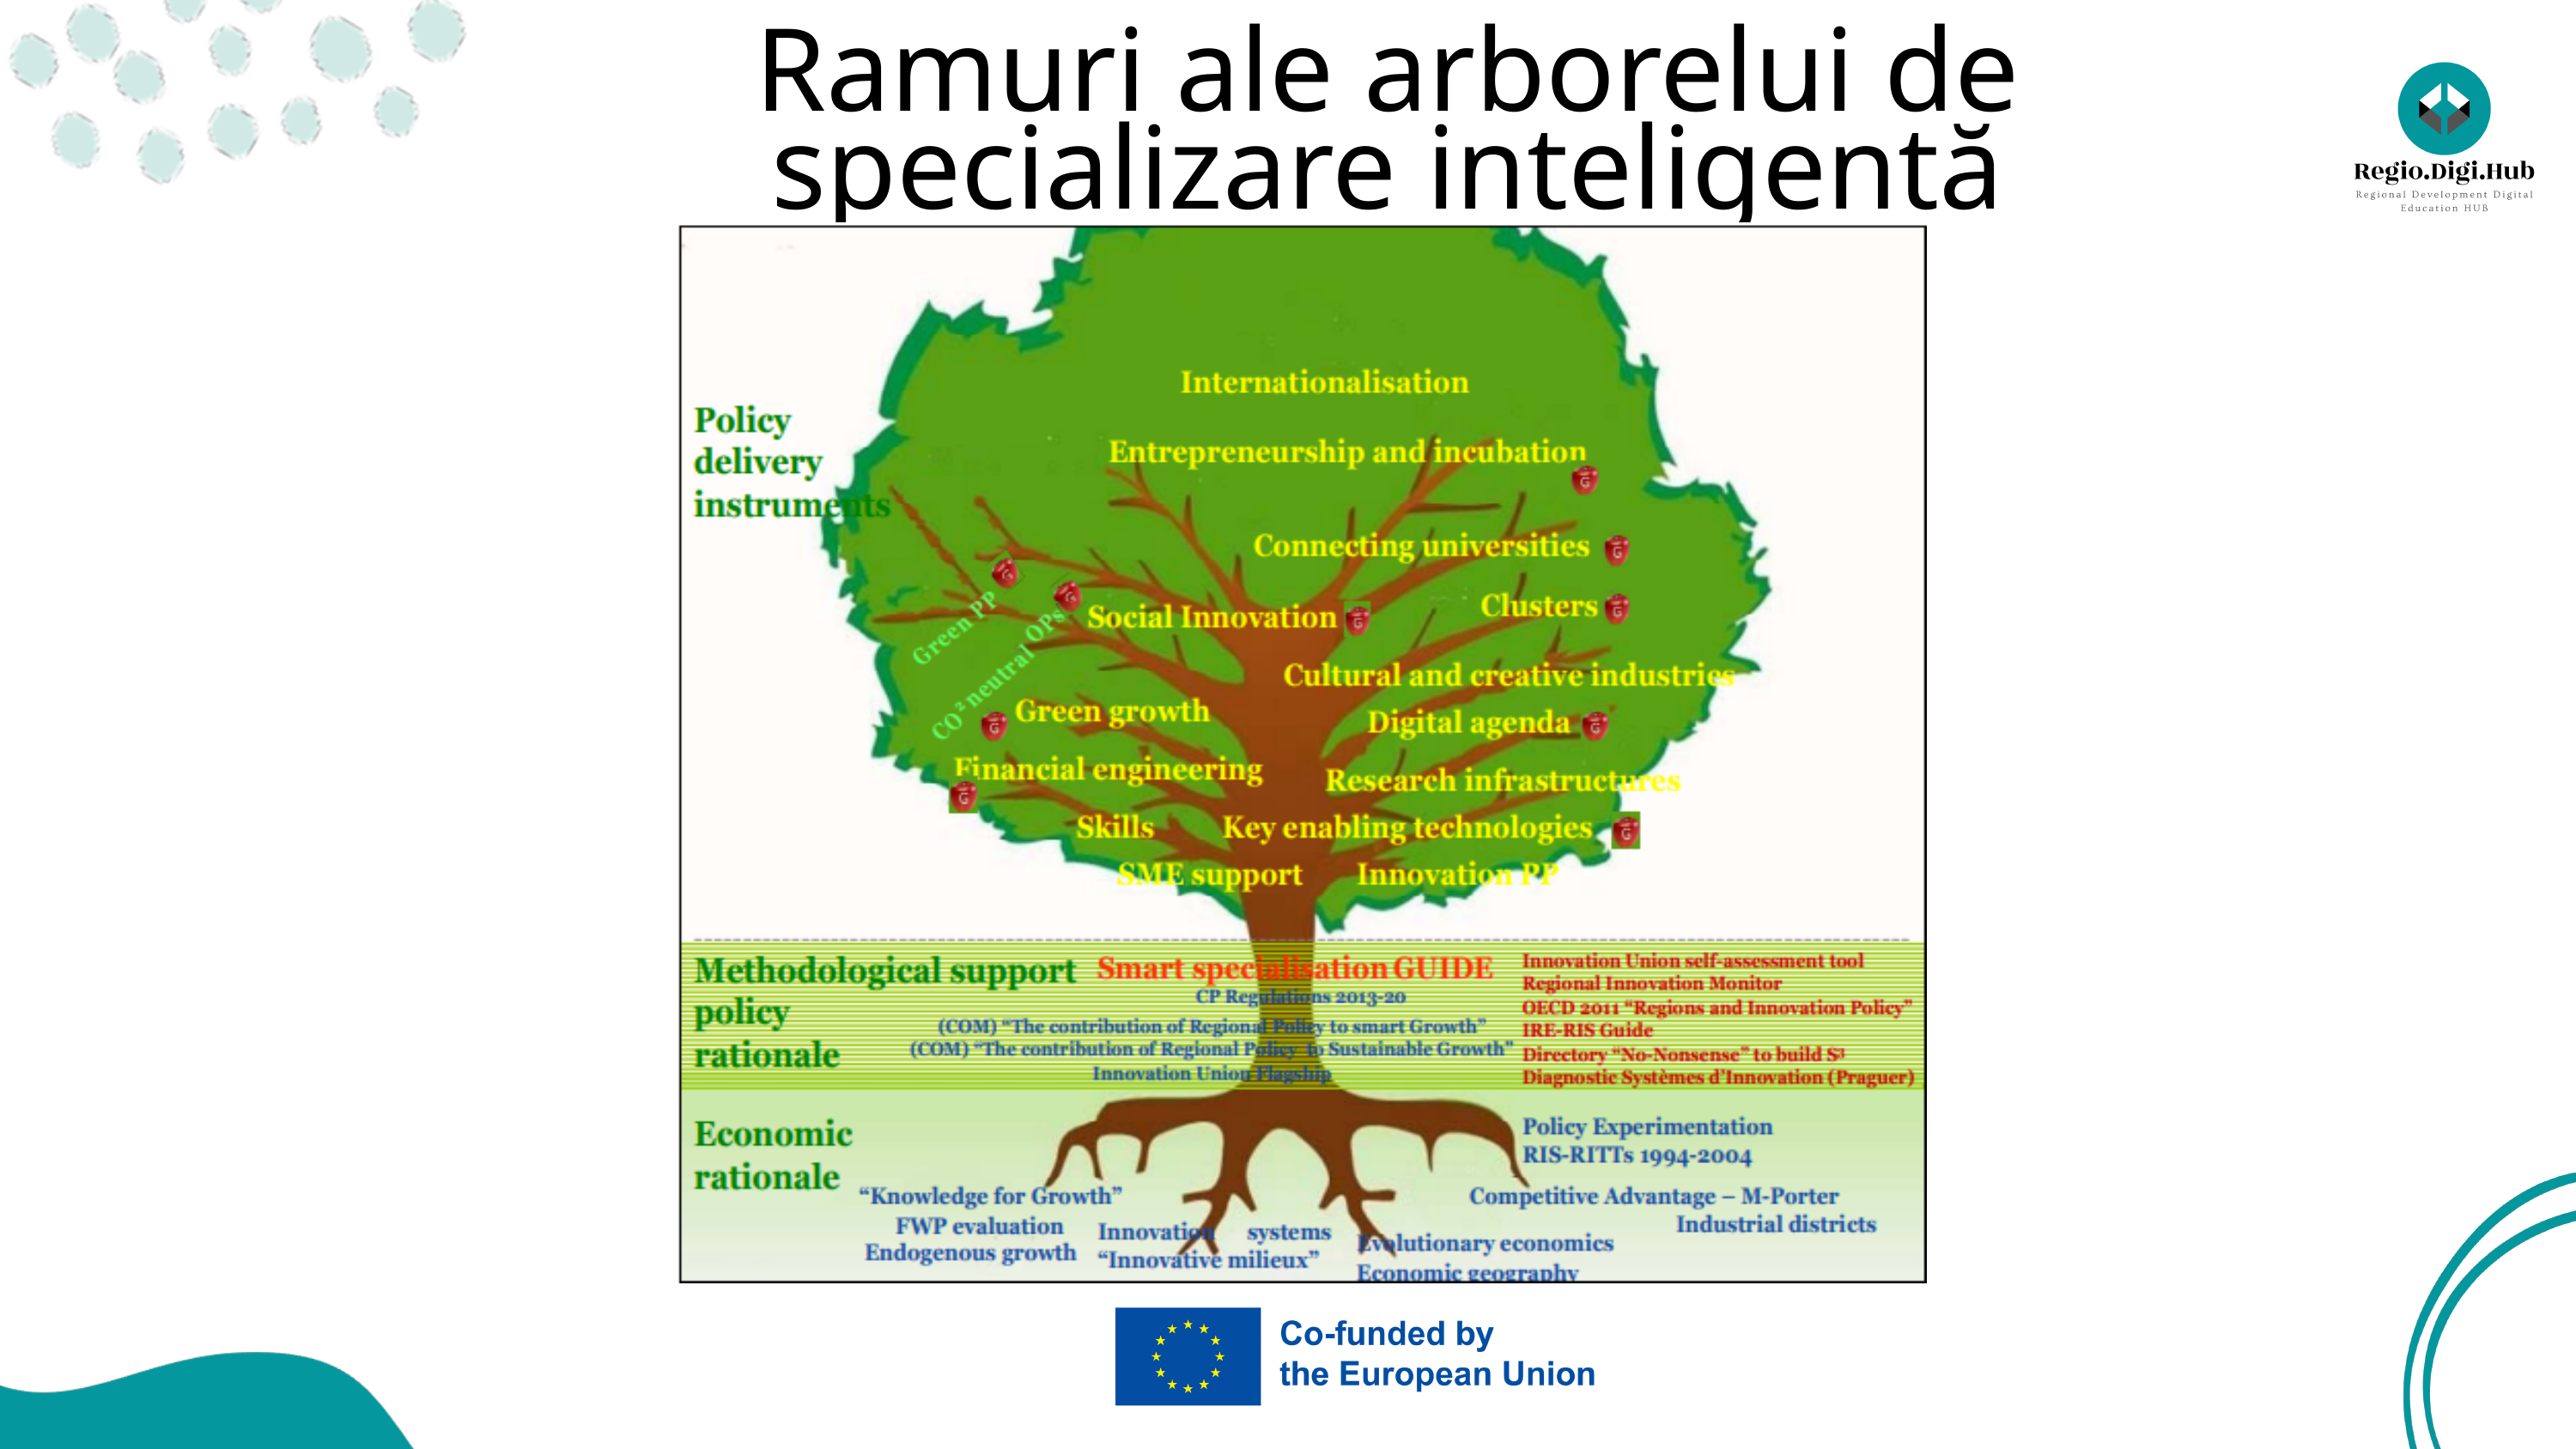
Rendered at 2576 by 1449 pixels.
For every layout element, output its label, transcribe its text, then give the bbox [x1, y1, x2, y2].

text_box Ramuri ale arborelui de specializare inteligentă [644, 36, 2133, 232]
picture [0, 0, 489, 306]
picture [1108, 1301, 1631, 1412]
picture [2340, 1132, 2576, 1449]
picture [676, 222, 1927, 1283]
picture [2312, 0, 2576, 264]
picture [0, 1178, 663, 1449]
